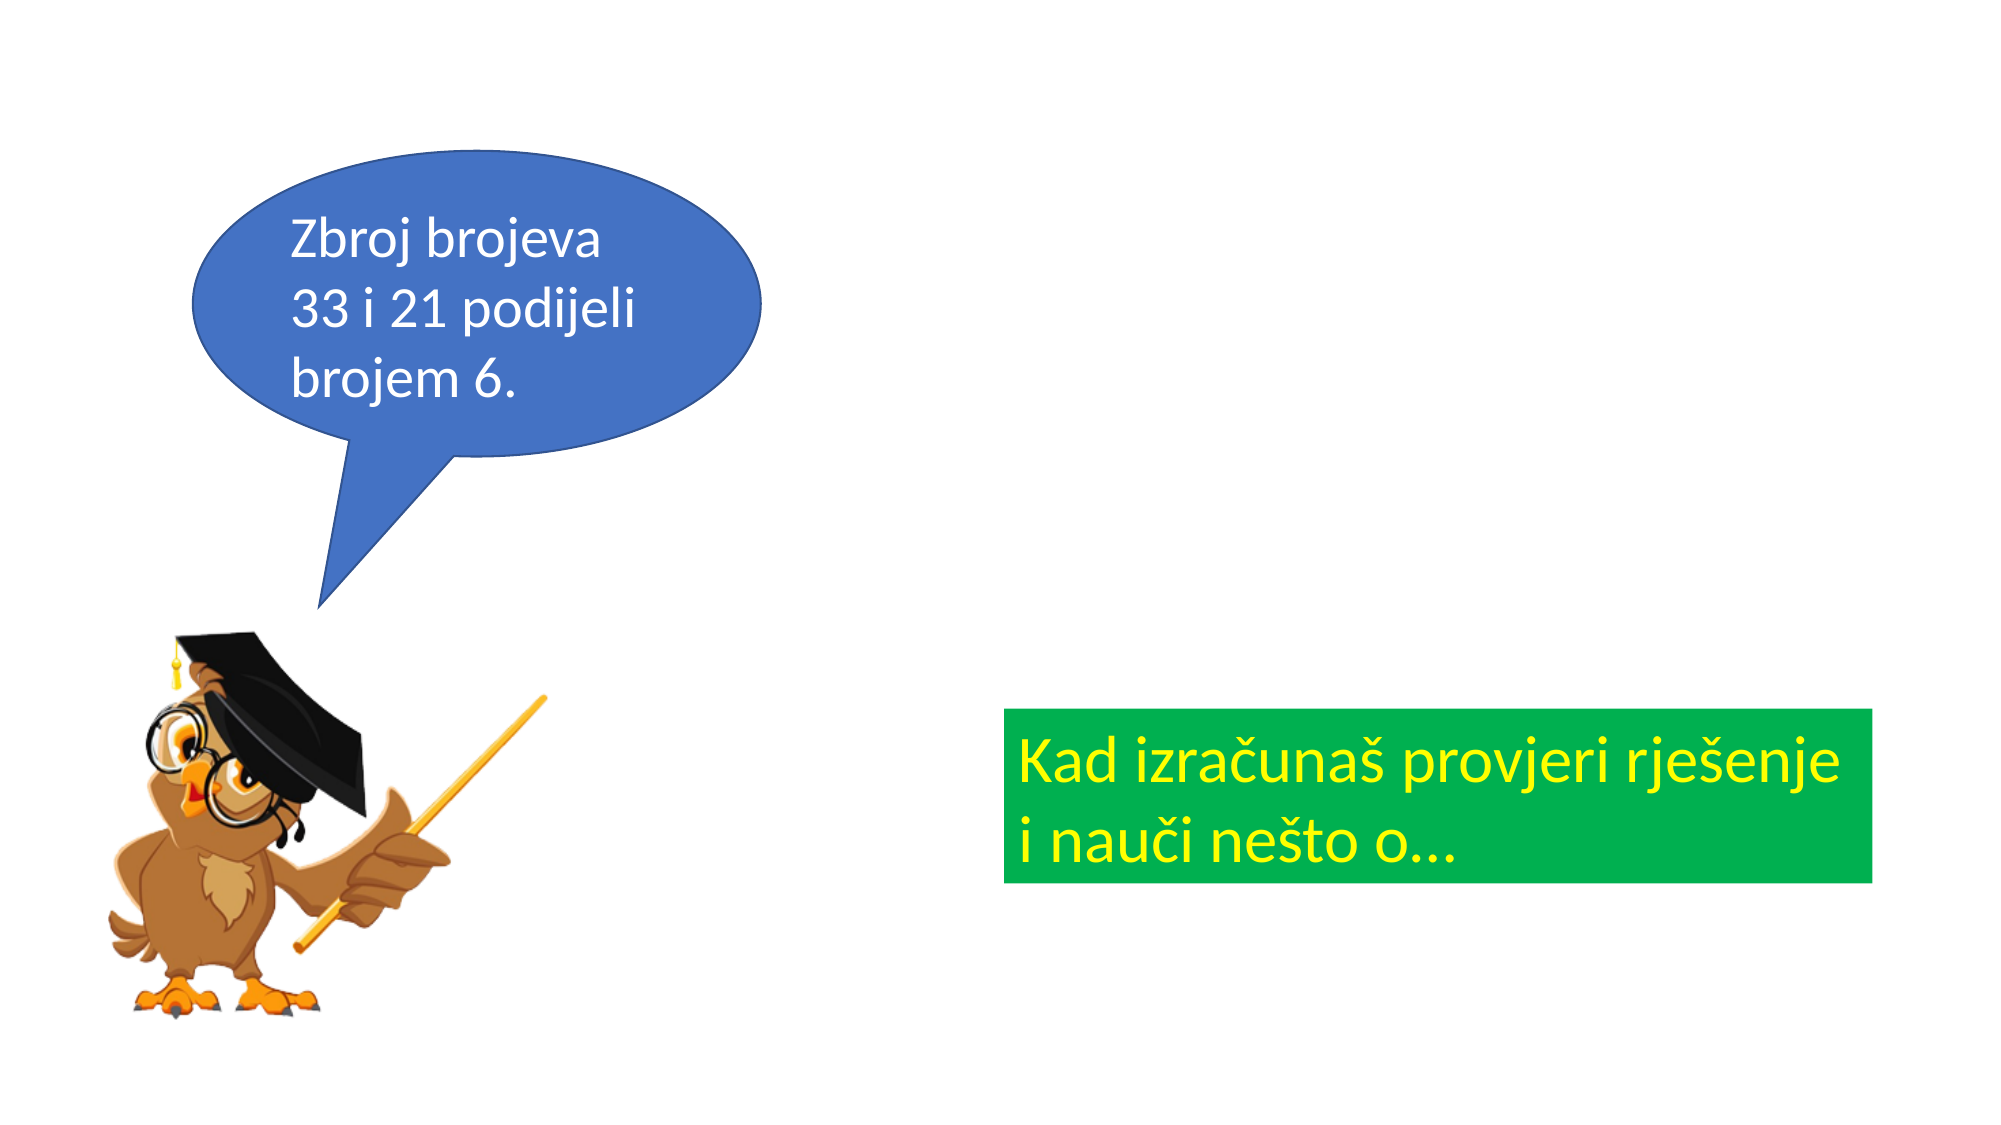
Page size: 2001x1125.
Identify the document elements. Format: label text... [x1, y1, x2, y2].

text_box Kad izračunaš provjeri rješenje i nauči nešto o… [1004, 708, 1873, 884]
text_box Zbroj brojeva 33 i 21 podijeli brojem 6. [191, 149, 762, 609]
picture [108, 609, 572, 1039]
